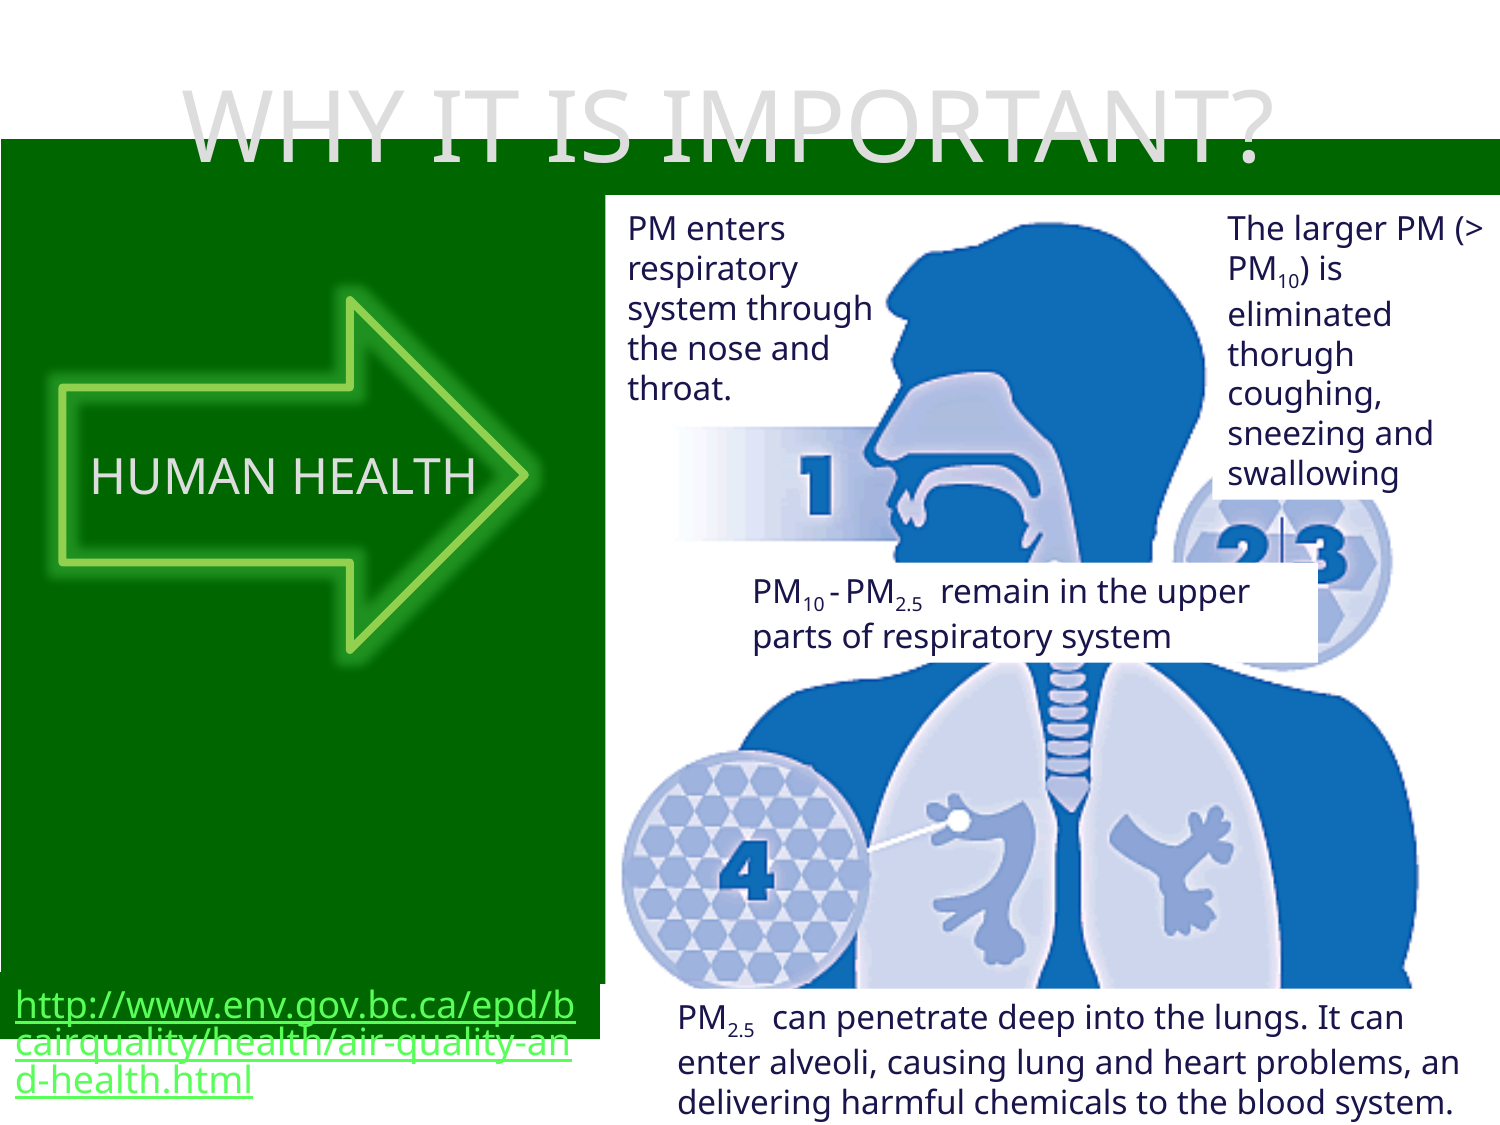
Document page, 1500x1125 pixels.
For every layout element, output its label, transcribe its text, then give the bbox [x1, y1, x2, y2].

text_box [58, 296, 529, 654]
title WHY IT IS IMPORTANT? [50, 62, 1400, 275]
text_box http://www.env.gov.bc.ca/epd/bcairquality/health/air-quality-and-health.html [0, 980, 599, 1040]
picture [0, 0, 1500, 1125]
